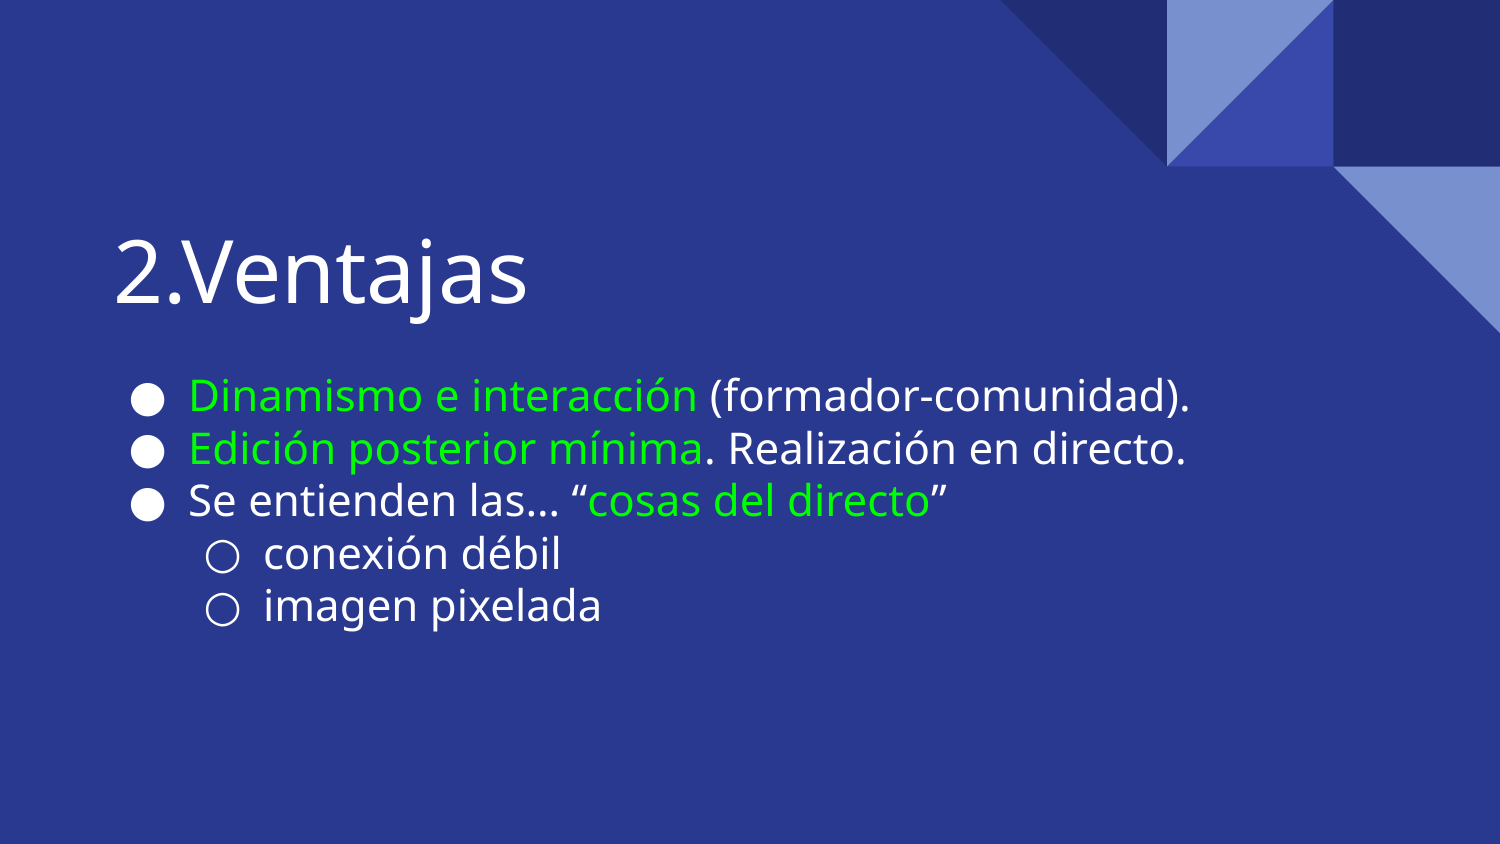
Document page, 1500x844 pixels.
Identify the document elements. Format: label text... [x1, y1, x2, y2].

title 2.Ventajas [98, 198, 1447, 337]
subtitle Dinamismo e interacción (formador-comunidad). Edición posterior mínima. Realización en directo. Se entienden las… “cosas del directo” conexión débil imagen pixelada [98, 352, 1474, 646]
